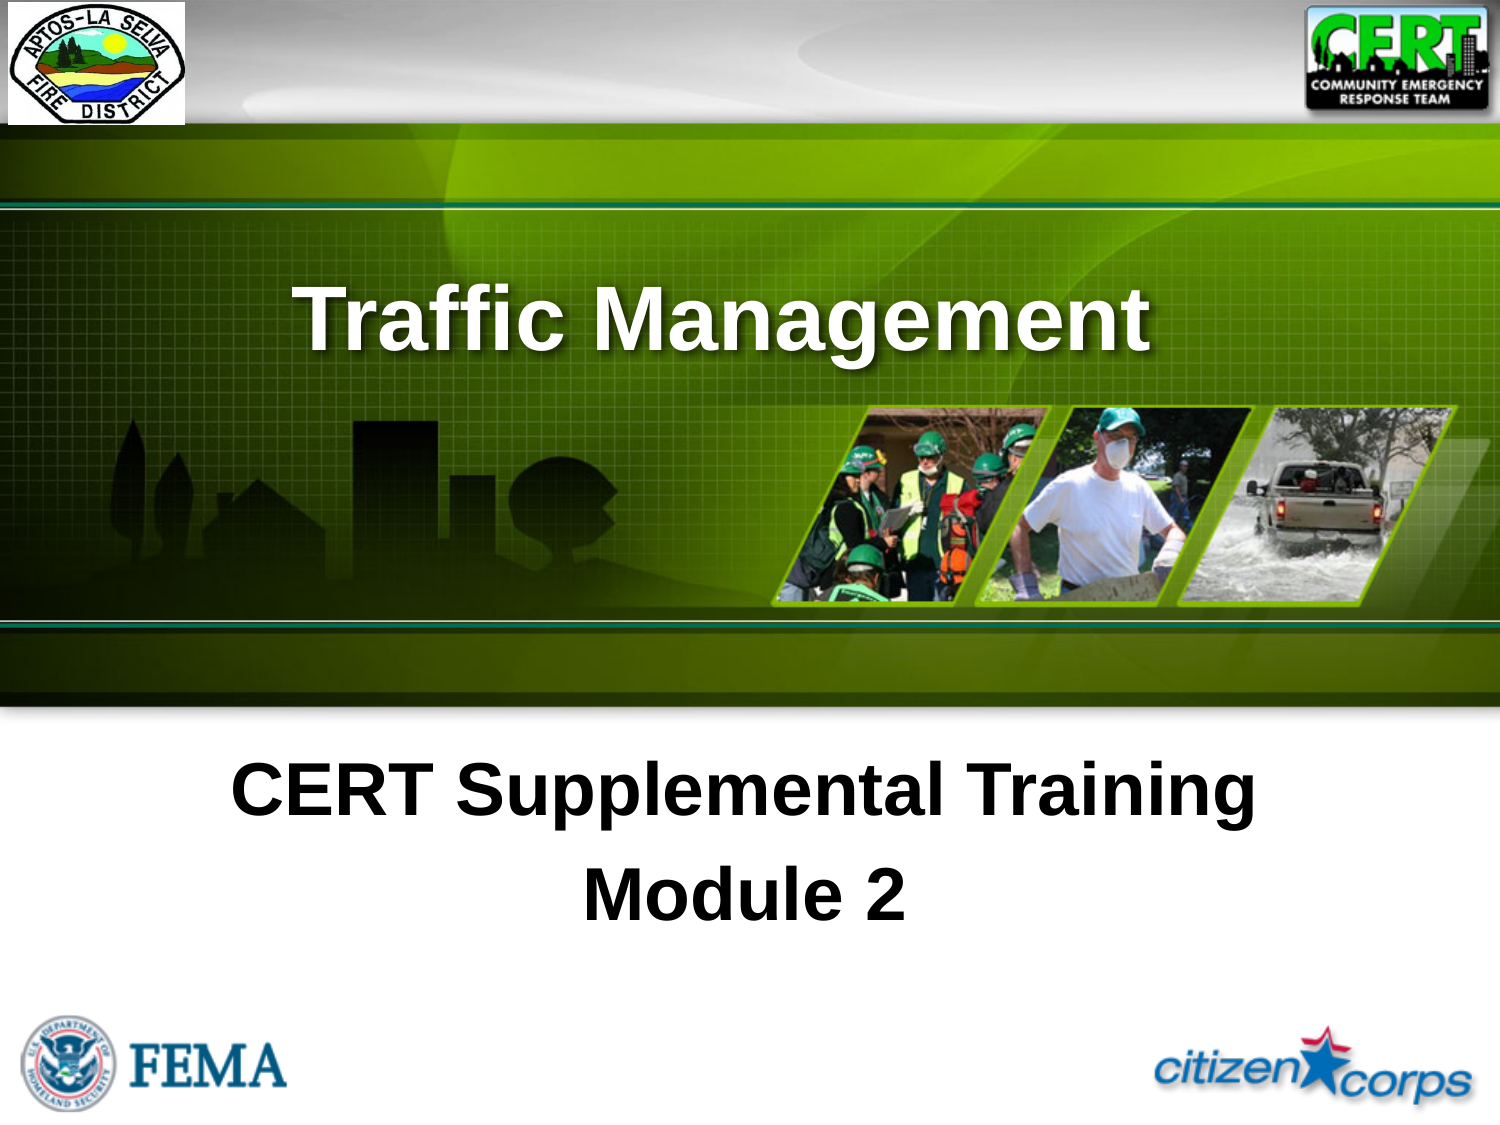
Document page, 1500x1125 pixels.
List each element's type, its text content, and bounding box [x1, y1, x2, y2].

title Traffic Management [276, 226, 1450, 400]
picture [0, 0, 1500, 1125]
subtitle CERT Supplemental Training Module 2 [190, 733, 1299, 981]
